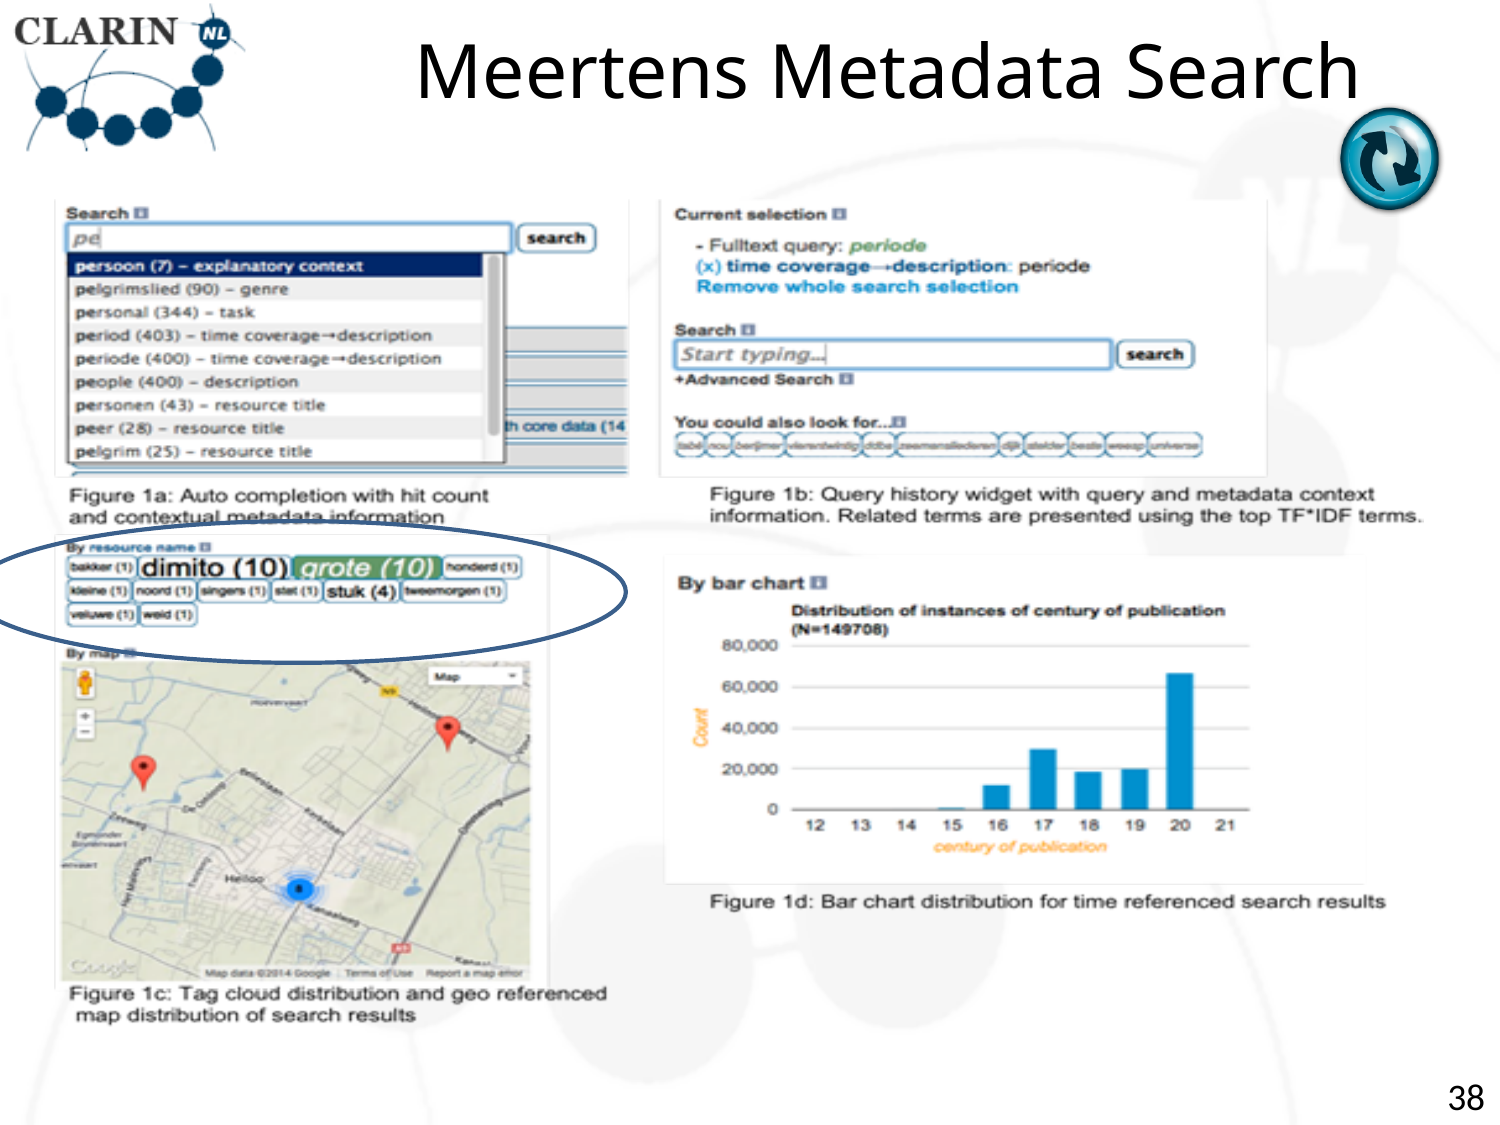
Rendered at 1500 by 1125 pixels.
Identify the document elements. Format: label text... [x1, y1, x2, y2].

text_box [0, 544, 47, 640]
title Meertens Metadata Search [277, 0, 1500, 138]
slide_number 38 [1340, 1065, 1500, 1125]
picture [0, 0, 1500, 1125]
